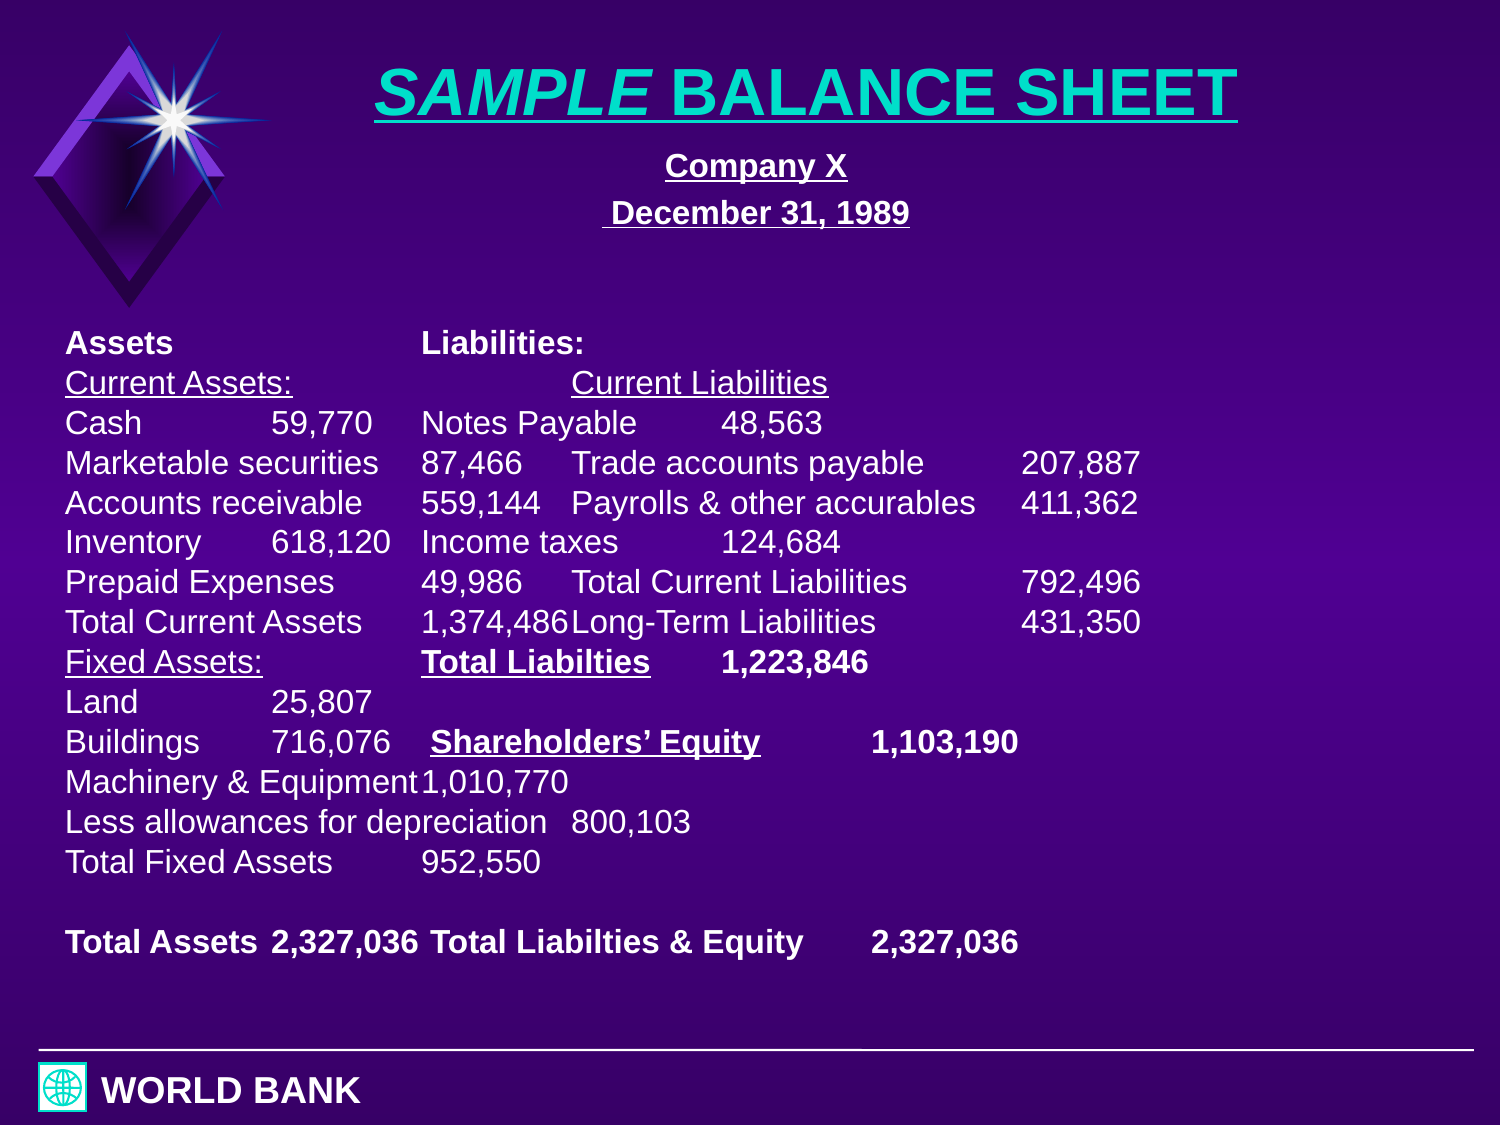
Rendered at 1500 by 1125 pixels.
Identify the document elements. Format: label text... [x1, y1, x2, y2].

text_box SAMPLE BALANCE SHEET [225, 15, 1388, 137]
text_box Company X December 31, 1989 Assets Liabilities: Current Assets: Current Liabilities Cash 59,770 Notes Payable 48,563 Marketable securities 87,466 Trade accounts payable 207,887 Accounts receivable 559,144 Payrolls & other accurables 411,362 Inventory 618,120 Income taxes 124,684 Prepaid Expenses 49,986 Total Current Liabilities 792,496 Total Current Assets 1,374,486 Long-Term Liabilities 431,350 Fixed Assets: Total Liabilties 1,223,846 Land 25,807 Buildings 716,076 Shareholders’ Equity 1,103,190 Machinery & Equipment 1,010,770 Less allowances for depreciation 800,103 Total Fixed Assets 952,550 Total Assets 2,327,036 Total Liabilties & Equity 2,327,036 [49, 137, 1463, 1025]
